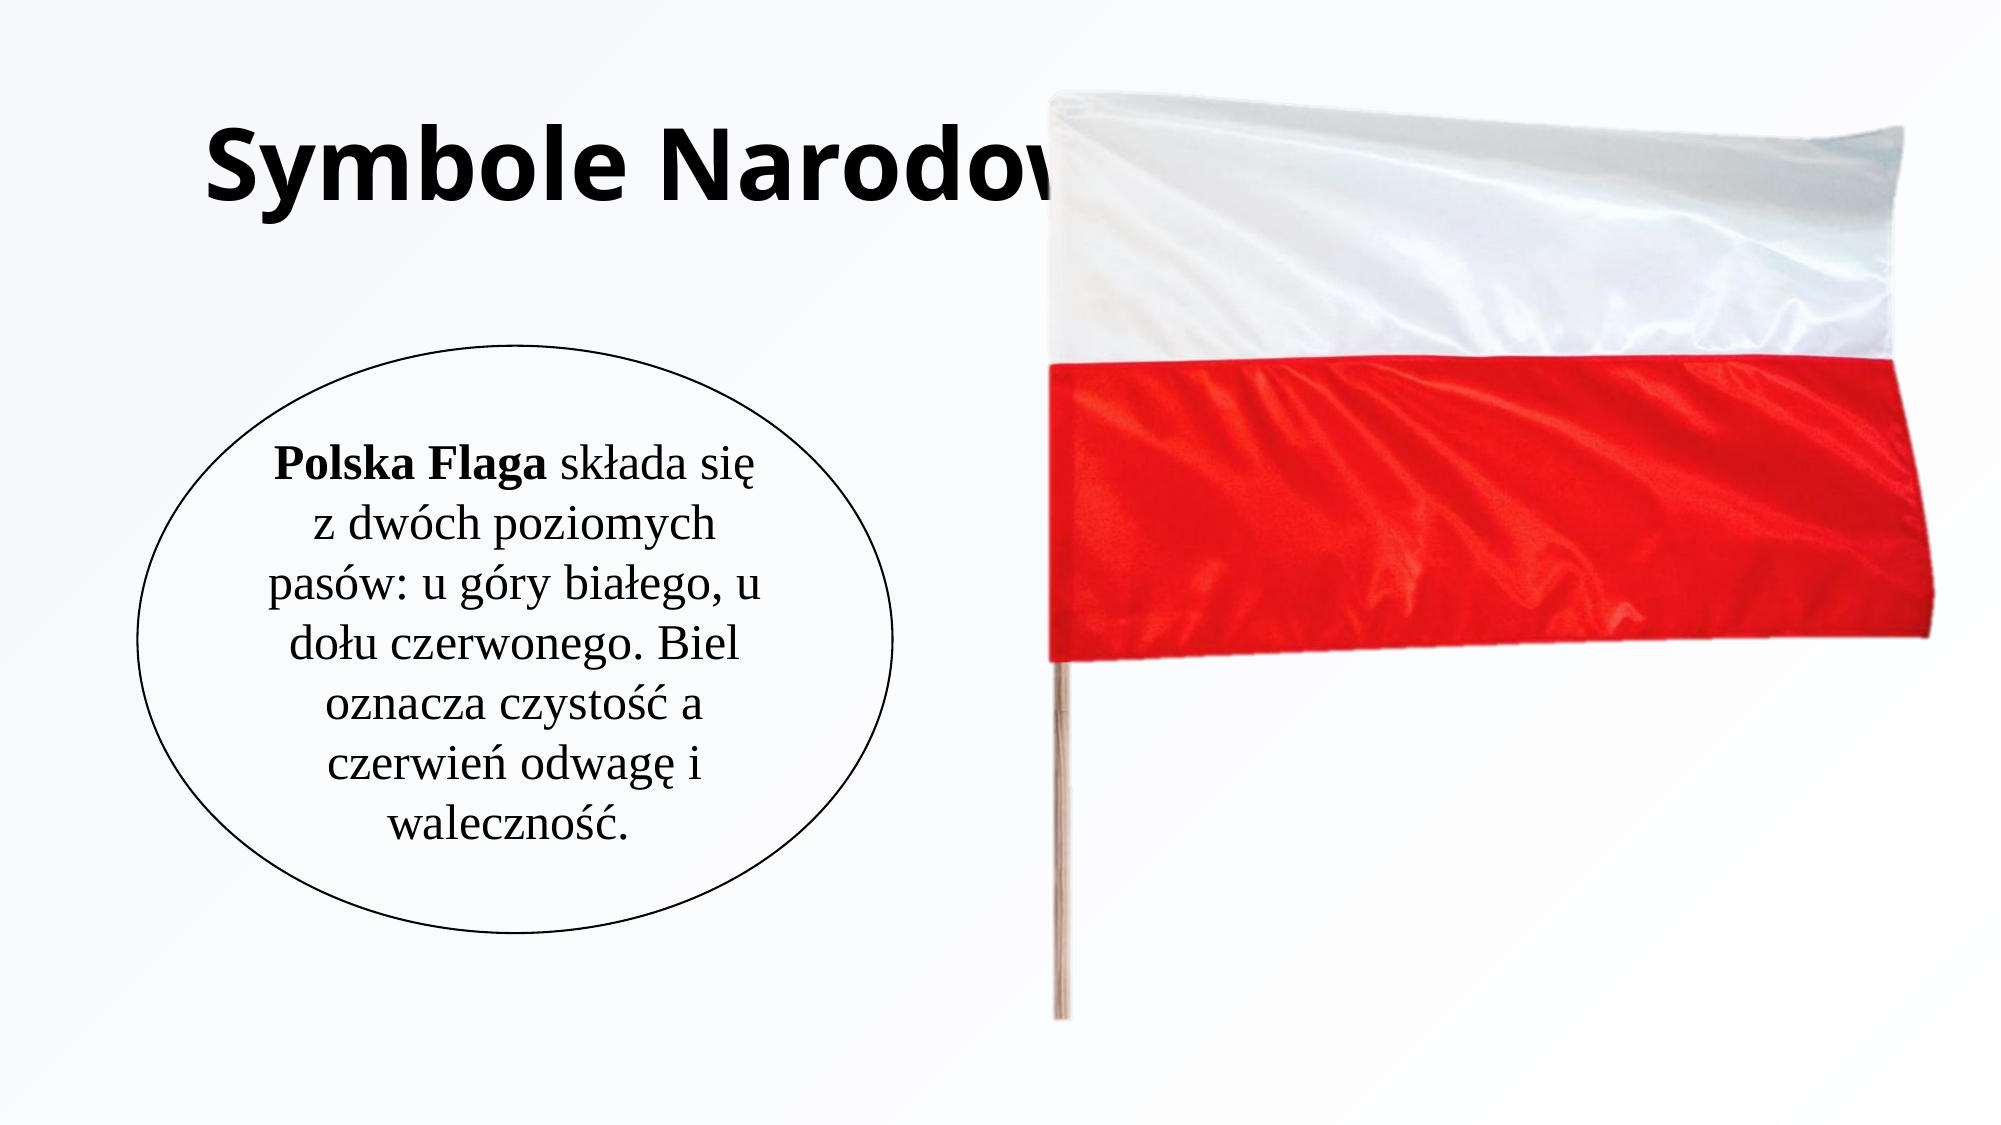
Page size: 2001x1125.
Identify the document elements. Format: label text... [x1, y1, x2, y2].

picture [949, 50, 2000, 1056]
text_box Polska Flaga składa się z dwóch poziomych pasów: u góry białego, u dołu czerwonego. Biel oznacza czystość a czerwień odwagę i waleczność. [136, 344, 894, 935]
title Symbole Narodowe [137, 59, 949, 278]
